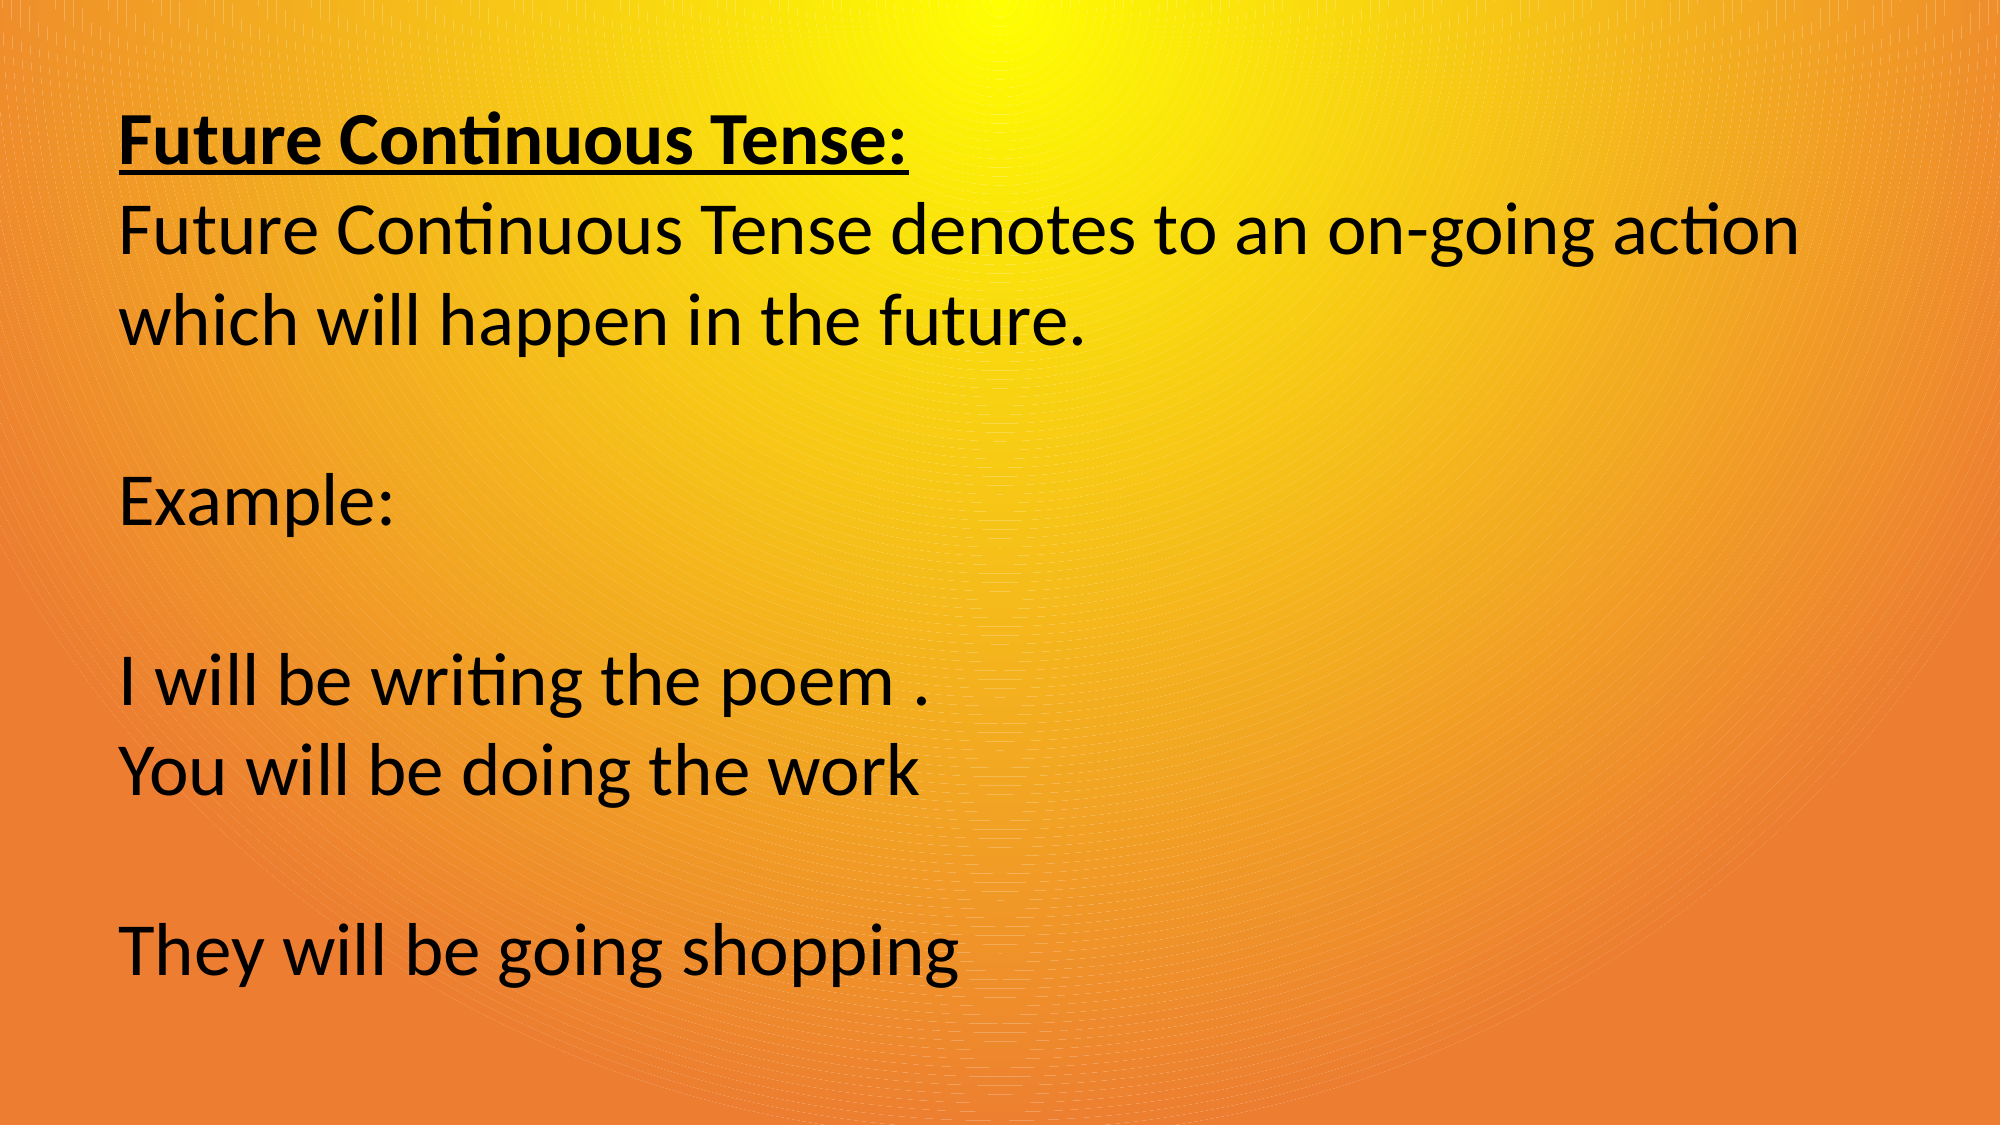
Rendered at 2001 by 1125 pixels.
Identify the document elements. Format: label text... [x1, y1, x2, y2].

text_box Future Continuous Tense: Future Continuous Tense denotes to an on-going action which will happen in the future. Example: I will be writing the poem . You will be doing the work They will be going shopping [103, 82, 1973, 998]
